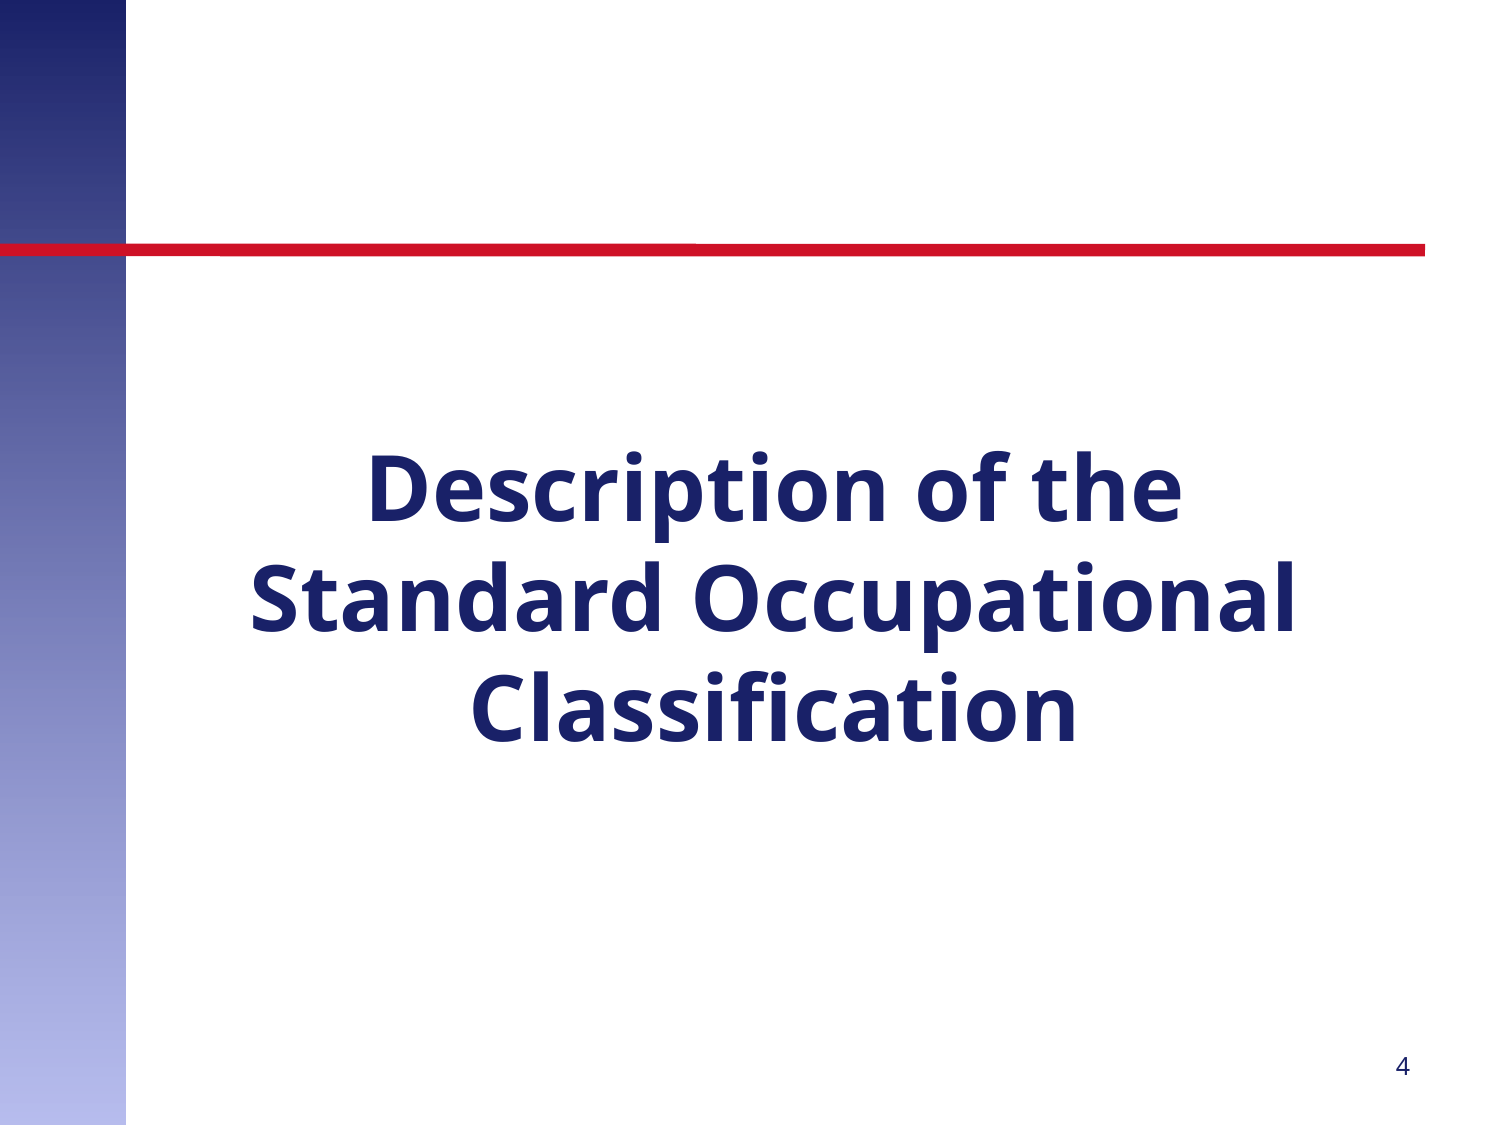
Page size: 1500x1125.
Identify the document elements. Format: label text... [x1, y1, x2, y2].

slide_number 4 [1312, 1037, 1425, 1098]
title Description of the Standard Occupational Classification [137, 587, 1413, 768]
